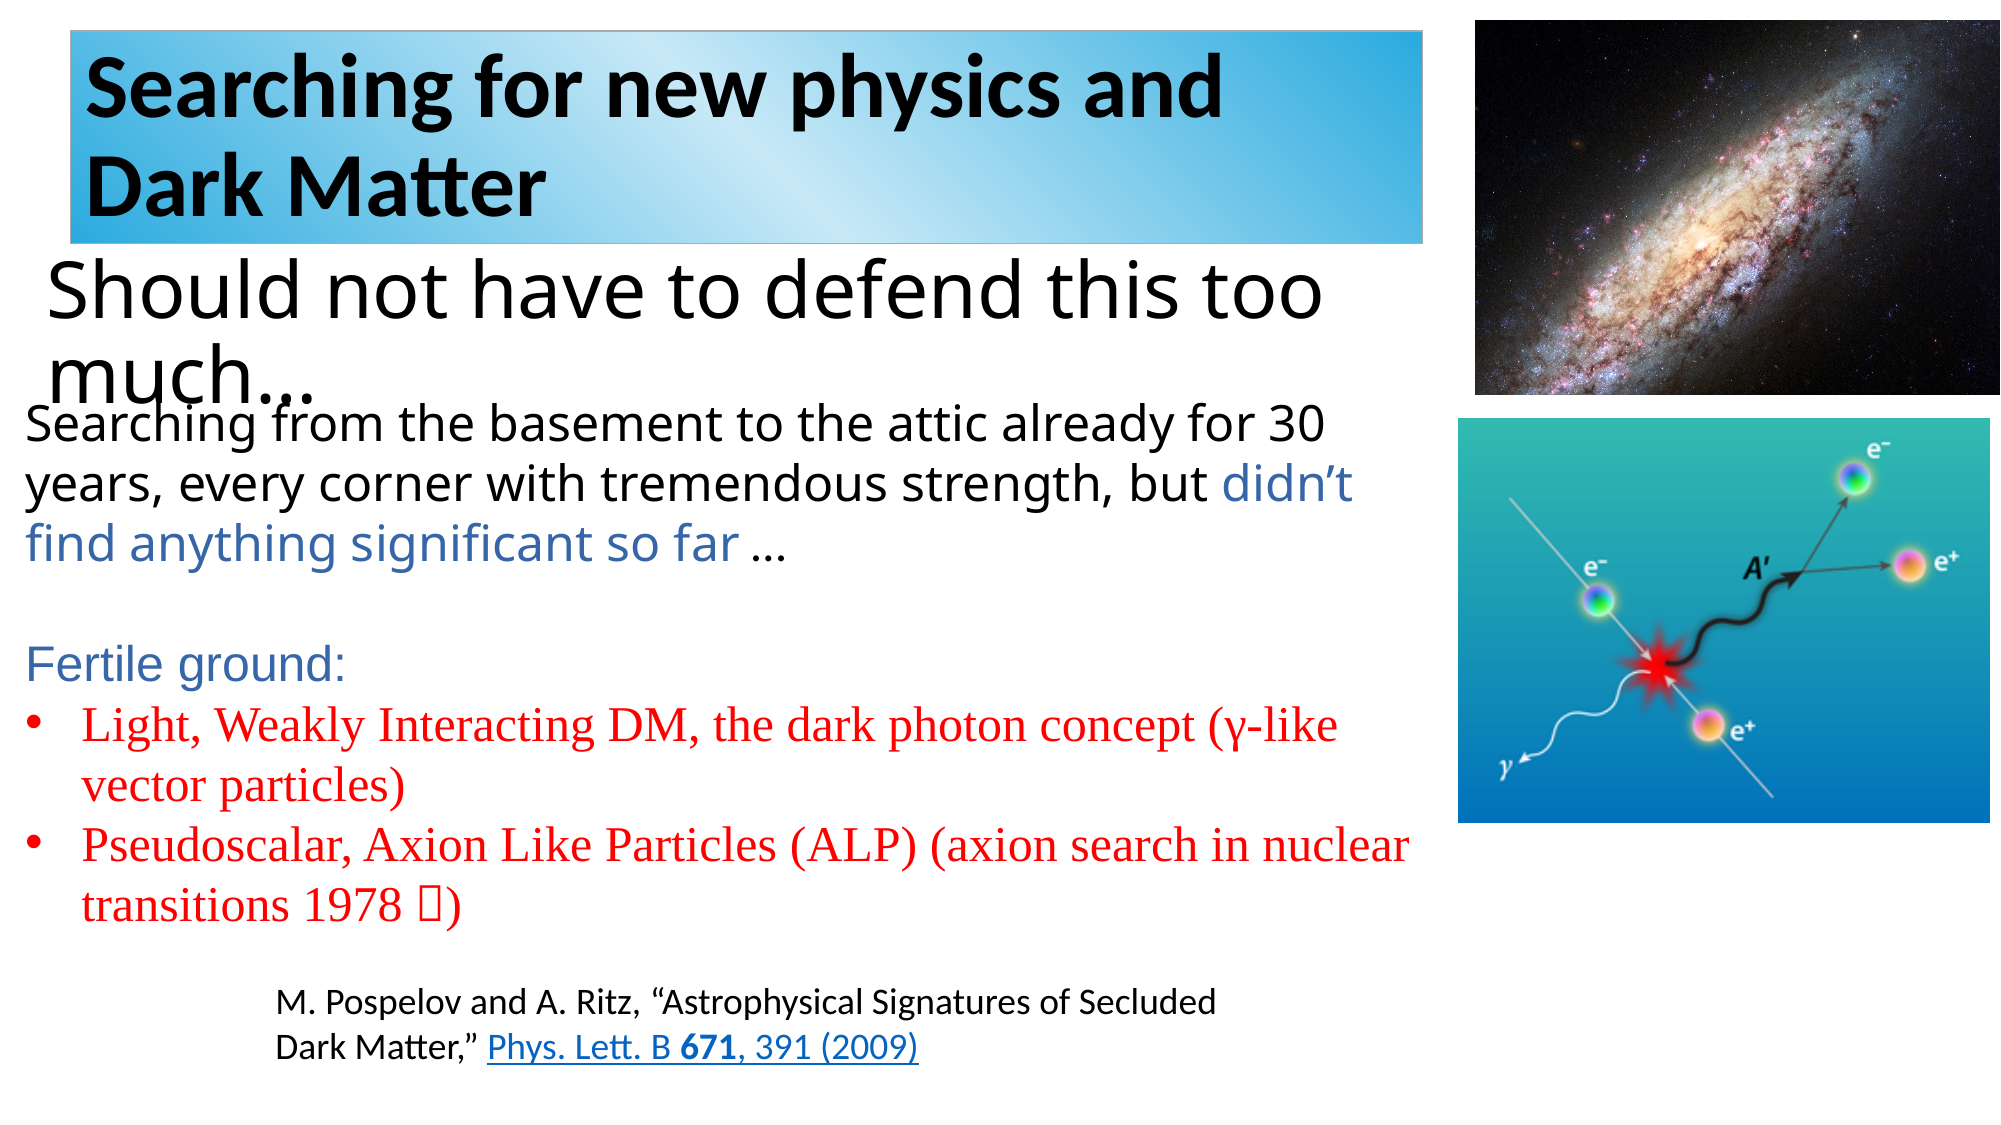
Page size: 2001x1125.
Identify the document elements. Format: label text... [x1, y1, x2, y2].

picture [1475, 20, 2000, 395]
text_box Searching from the basement to the attic already for 30 years, every corner with tremendous strength, but didn’t find anything significant so far … Fertile ground: Light, Weakly Interacting DM, the dark photon concept (γ-like vector particles) Pseudoscalar, Axion Like Particles (ALP) (axion search in nuclear transitions 1978 ) [10, 384, 1469, 940]
text_box M. Pospelov and A. Ritz, “Astrophysical Signatures of Secluded Dark Matter,” Phys. Lett. B 671, 391 (2009) [260, 970, 1261, 1075]
title Should not have to defend this too much… [31, 242, 1490, 418]
text_box Searching for new physics and Dark Matter [70, 31, 1423, 244]
picture [1457, 418, 1990, 823]
